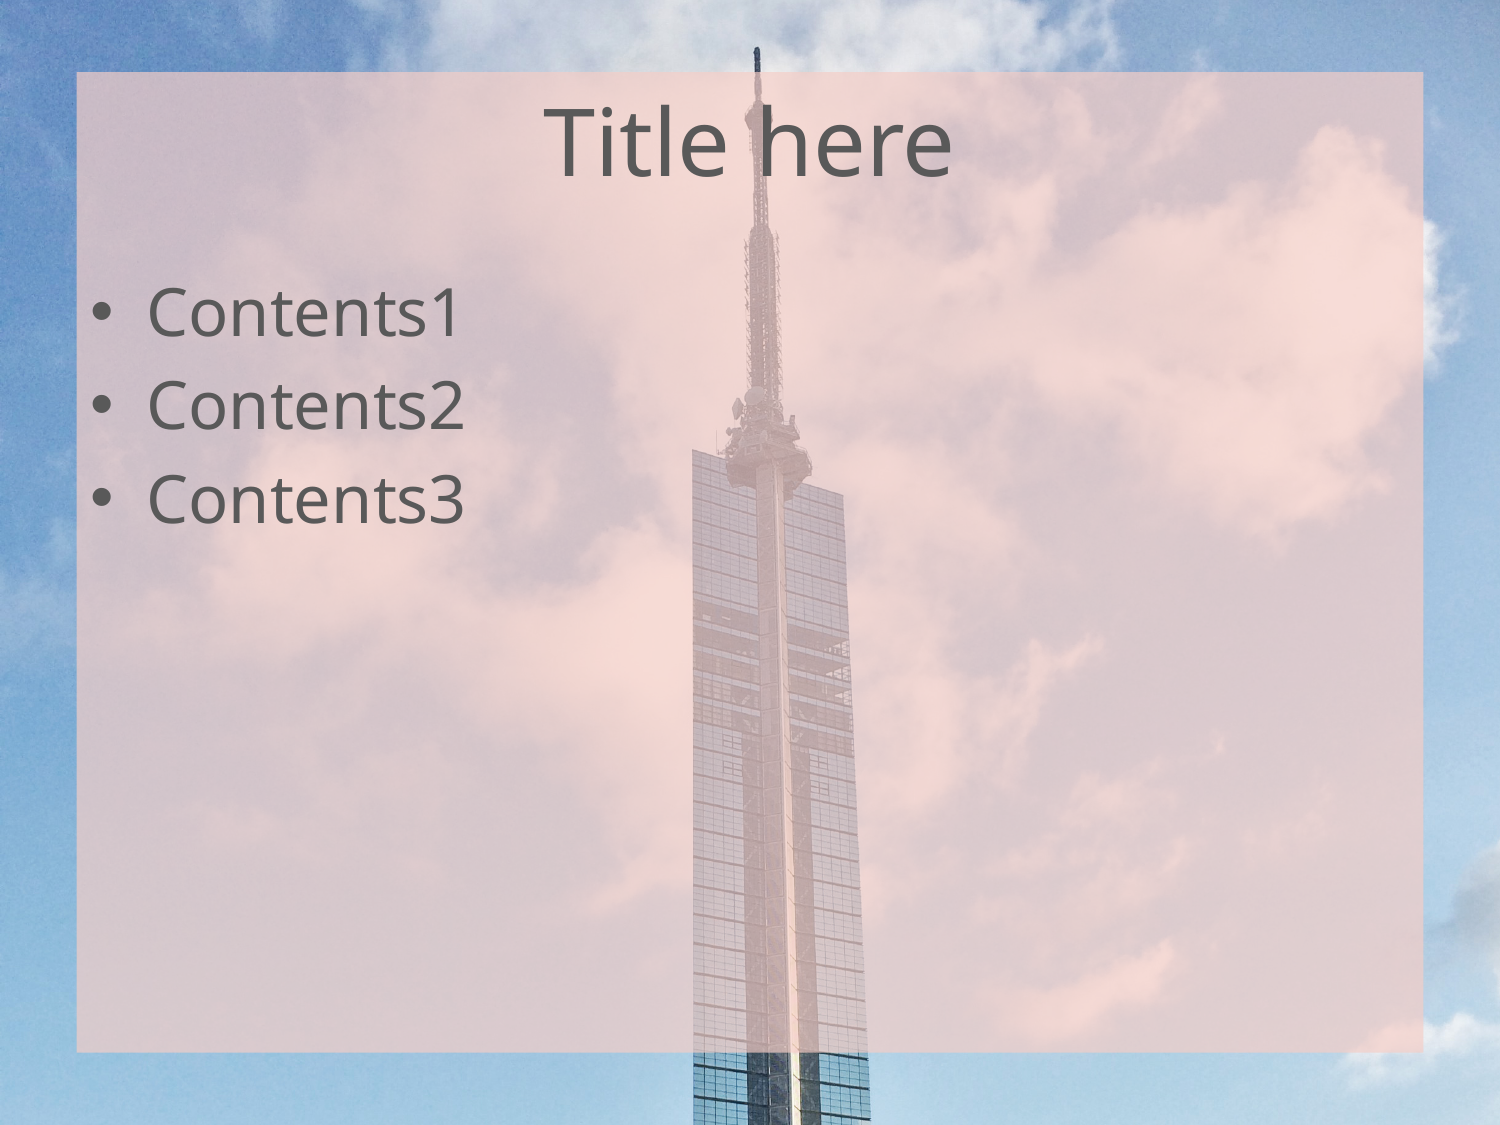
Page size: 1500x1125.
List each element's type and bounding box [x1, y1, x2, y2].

text_box [0, 0, 1500, 1125]
